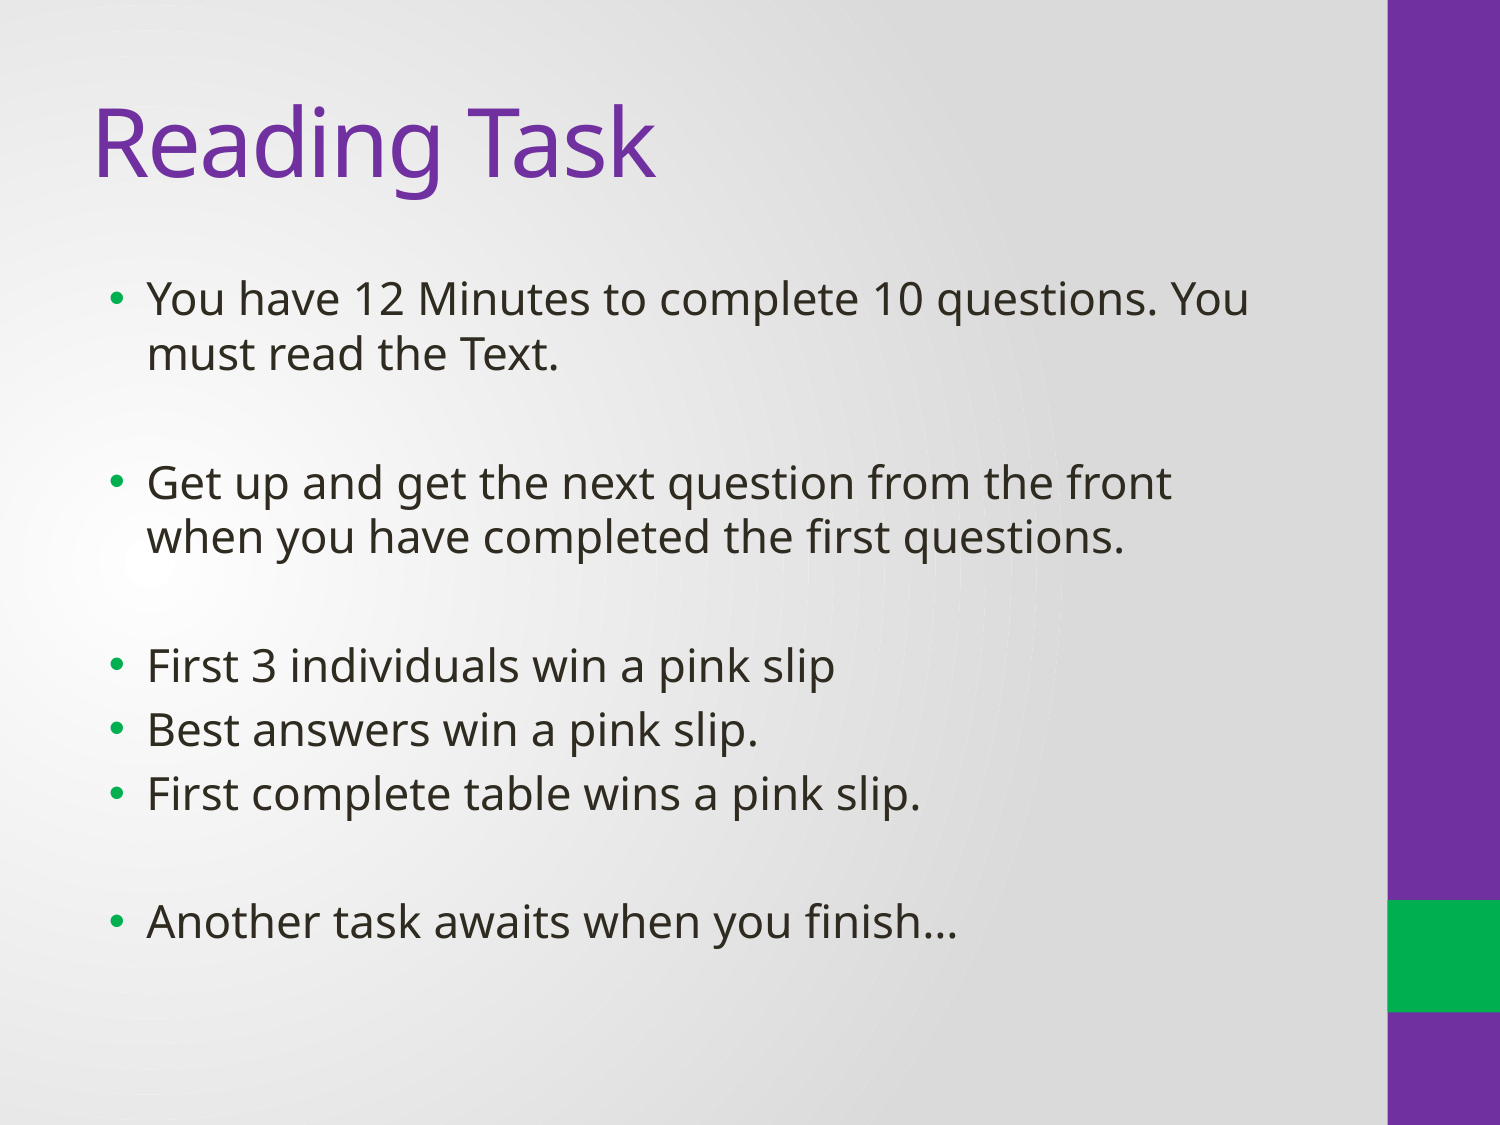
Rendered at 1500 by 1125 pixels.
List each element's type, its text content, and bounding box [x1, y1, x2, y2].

list You have 12 Minutes to complete 10 questions. You must read the Text. Get up and get the next question from the front when you have completed the first questions. First 3 individuals win a pink slip Best answers win a pink slip. First complete table wins a pink slip. Another task awaits when you finish… [75, 262, 1325, 1050]
title Reading Task [75, 45, 1325, 233]
